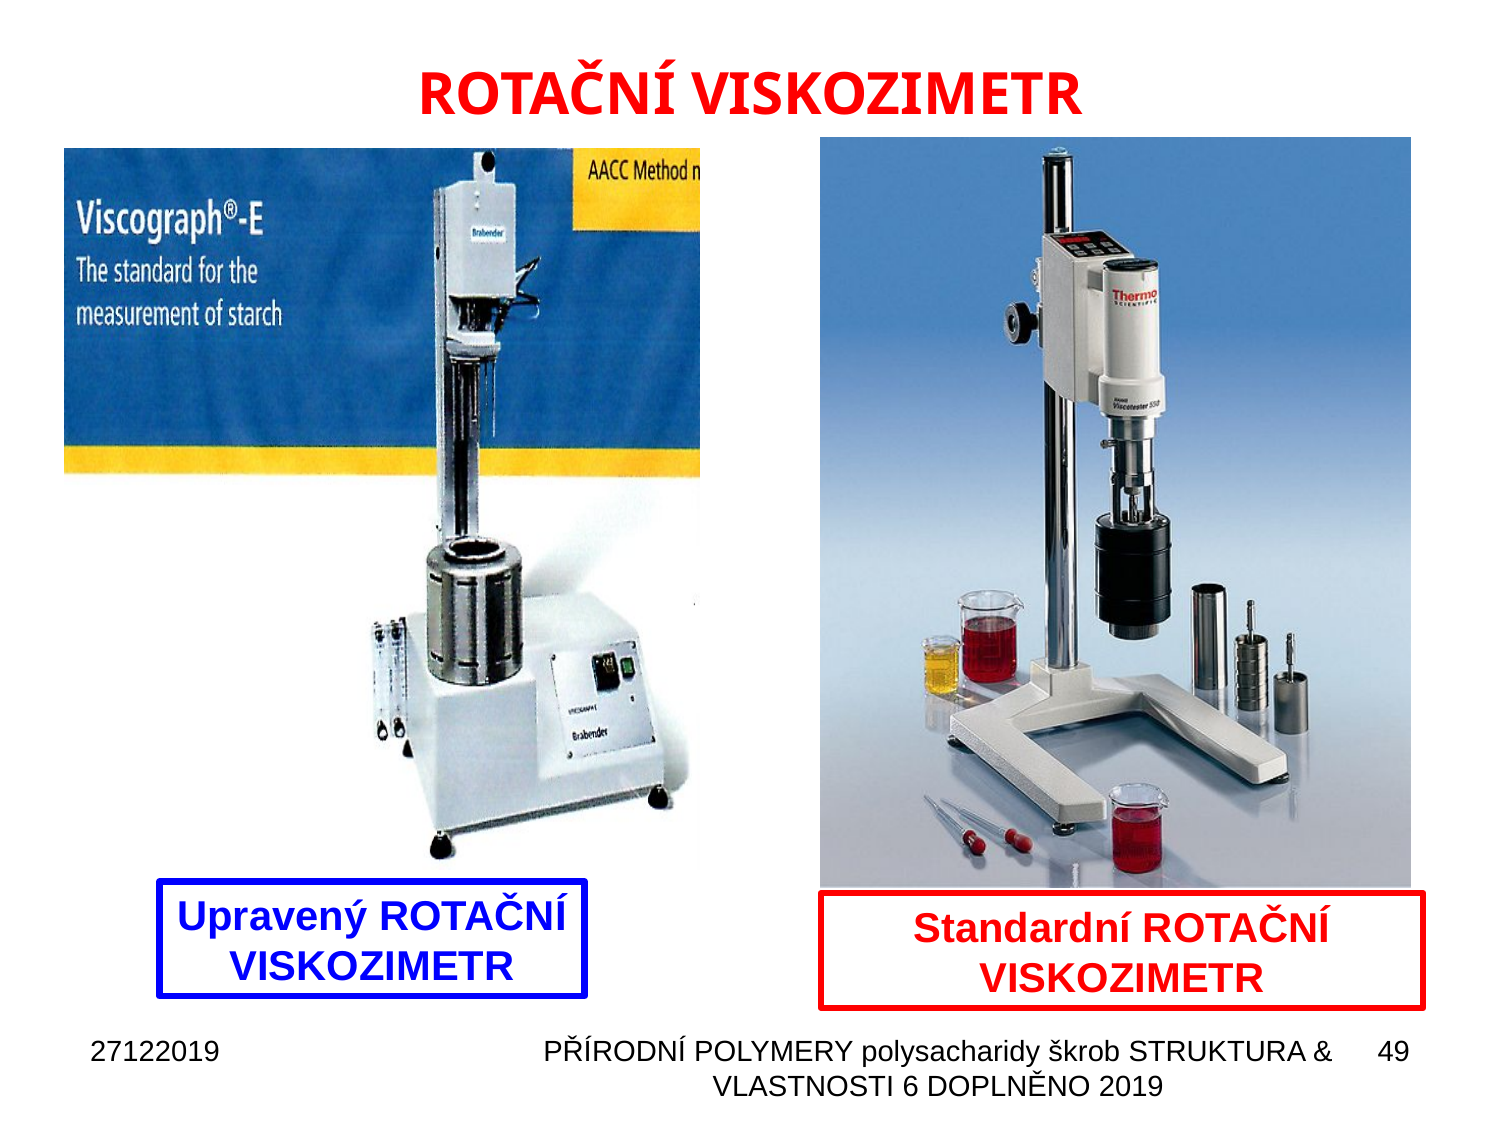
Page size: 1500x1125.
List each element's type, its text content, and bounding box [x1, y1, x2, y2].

text_box Standardní ROTAČNÍ VISKOZIMETR [820, 893, 1424, 1008]
slide_number 49 [1074, 1024, 1426, 1103]
text_box Upravený ROTAČNÍ VISKOZIMETR [159, 881, 585, 997]
picture [820, 136, 1412, 888]
picture [64, 148, 700, 870]
footer PŘÍRODNÍ POLYMERY polysacharidy škrob STRUKTURA & VLASTNOSTI 6 DOPLNĚNO 2019 [512, 1024, 1074, 1103]
title ROTAČNÍ VISKOZIMETR [74, 44, 1426, 138]
slide_number 27122019 [74, 1024, 426, 1103]
